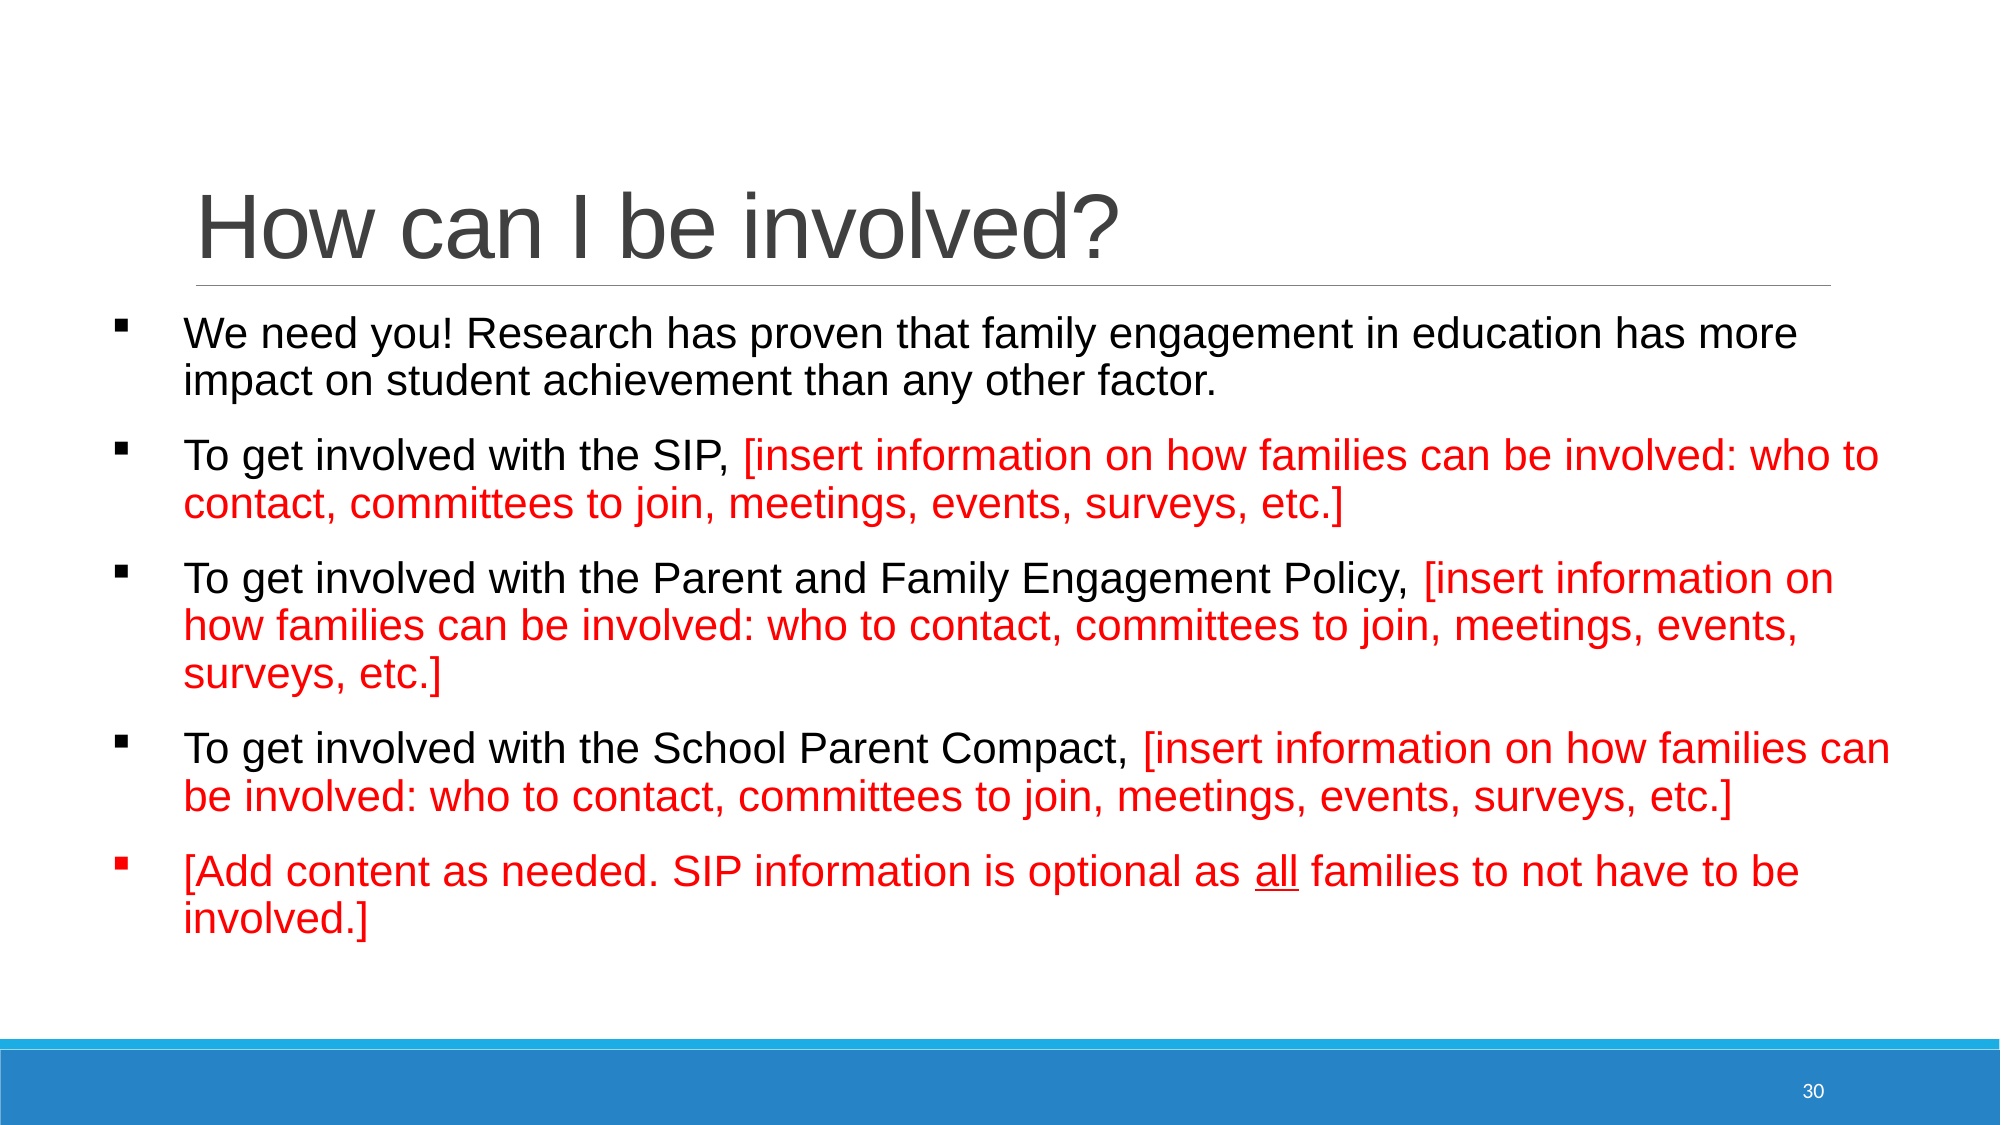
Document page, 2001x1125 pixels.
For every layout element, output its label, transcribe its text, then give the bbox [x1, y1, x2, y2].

list We need you! Research has proven that family engagement in education has more impact on student achievement than any other factor. To get involved with the SIP, [insert information on how families can be involved: who to contact, committees to join, meetings, events, surveys, etc.] To get involved with the Parent and Family Engagement Policy, [insert information on how families can be involved: who to contact, committees to join, meetings, events, surveys, etc.] To get involved with the School Parent Compact, [insert information on how families can be involved: who to contact, committees to join, meetings, events, surveys, etc.] [Add content as needed. SIP information is optional as all families to not have to be involved.] [111, 302, 1918, 953]
slide_number 30 [1624, 1059, 1840, 1120]
title How can I be involved? [180, 47, 1830, 285]
